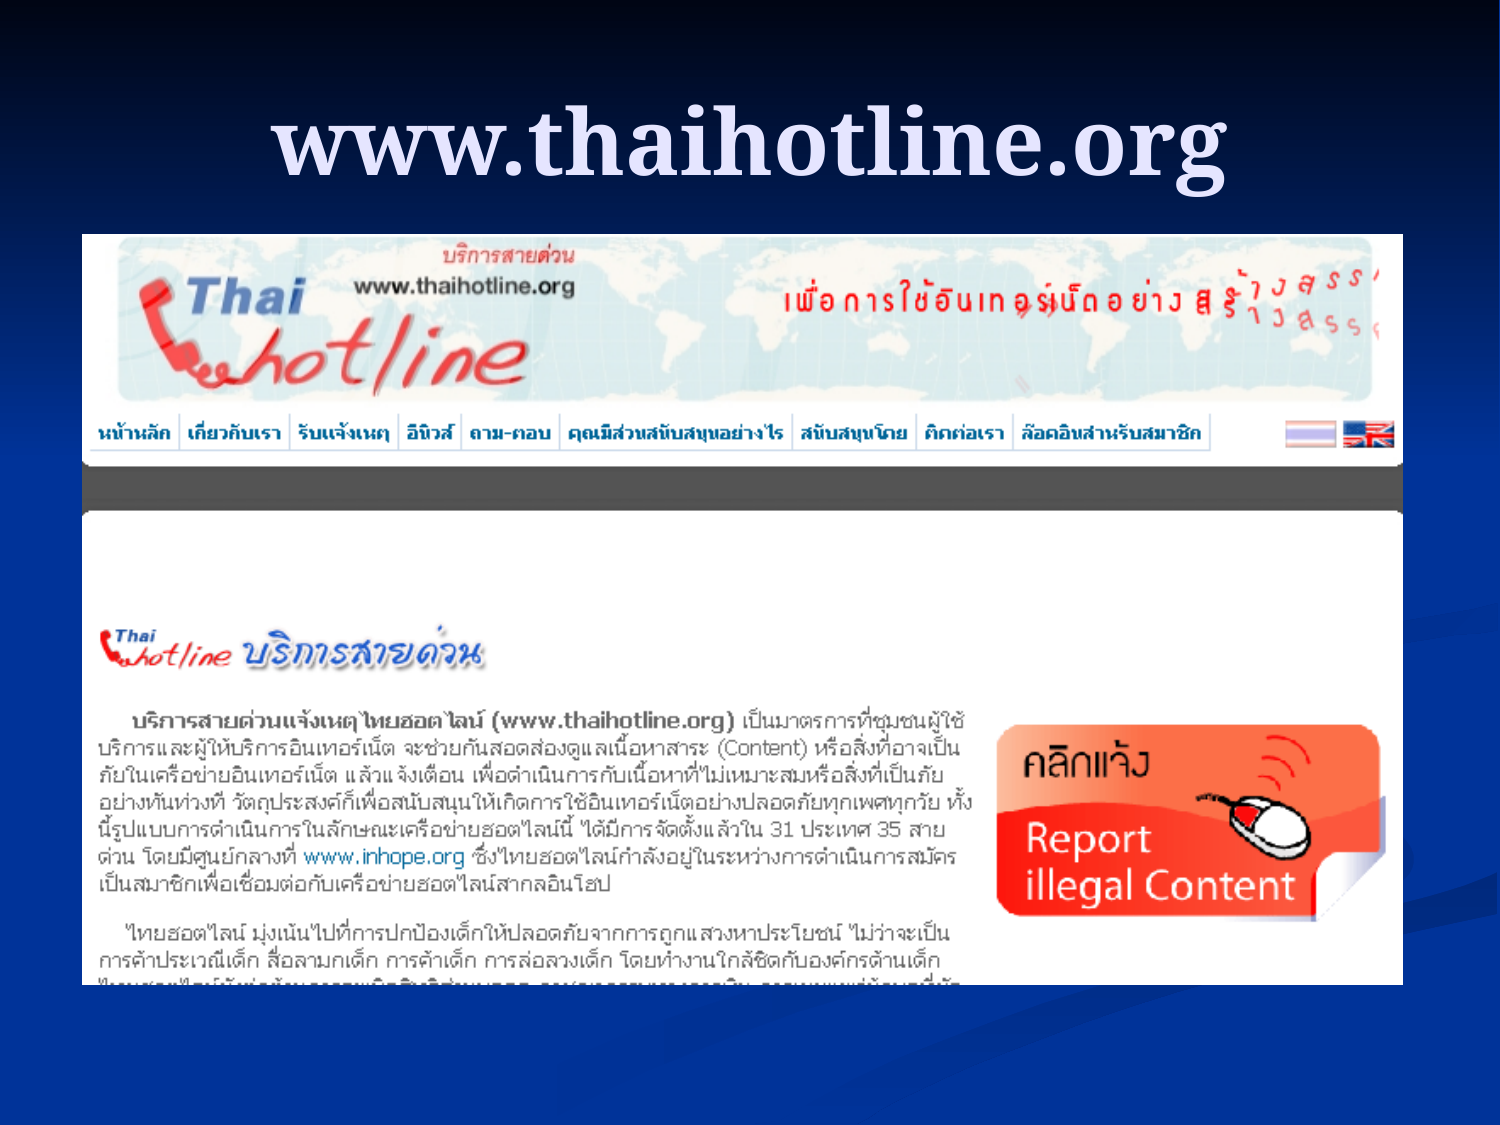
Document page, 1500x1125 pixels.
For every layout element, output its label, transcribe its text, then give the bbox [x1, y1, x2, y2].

picture [81, 234, 1403, 985]
title www.thaihotline.org [74, 44, 1426, 233]
